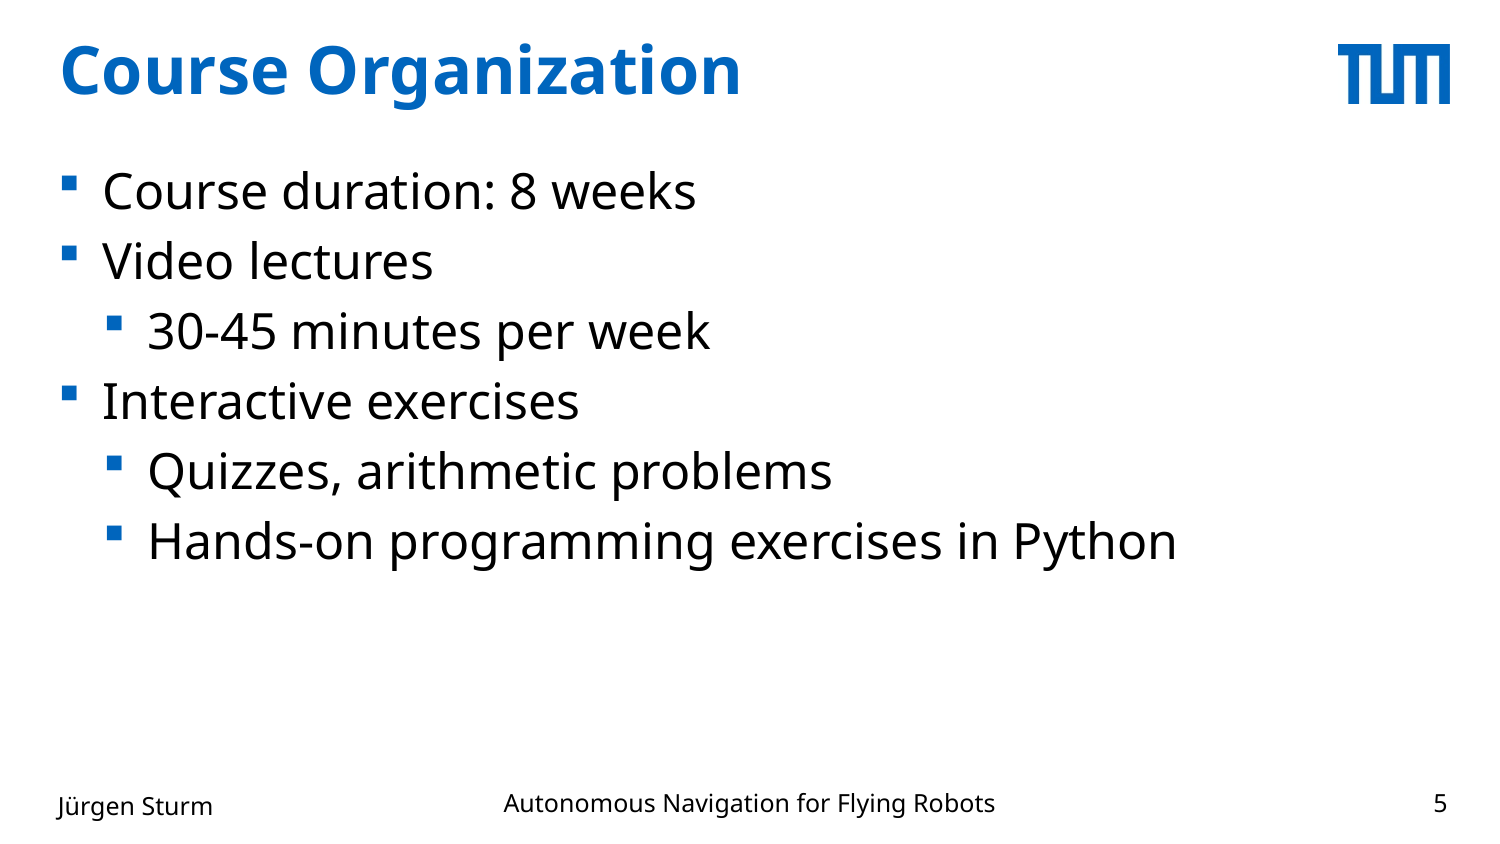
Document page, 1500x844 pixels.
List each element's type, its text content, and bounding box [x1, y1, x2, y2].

title Course Organization [59, 27, 1314, 110]
list Course duration: 8 weeks Video lectures 30-45 minutes per week Interactive exercises Quizzes, arithmetic problems Hands-on programming exercises in Python [57, 159, 1448, 754]
picture [1338, 44, 1450, 104]
slide_number 5 [1074, 785, 1448, 825]
slide_number Jürgen Sturm [57, 785, 337, 825]
footer Autonomous Navigation for Flying Robots [337, 784, 1163, 825]
